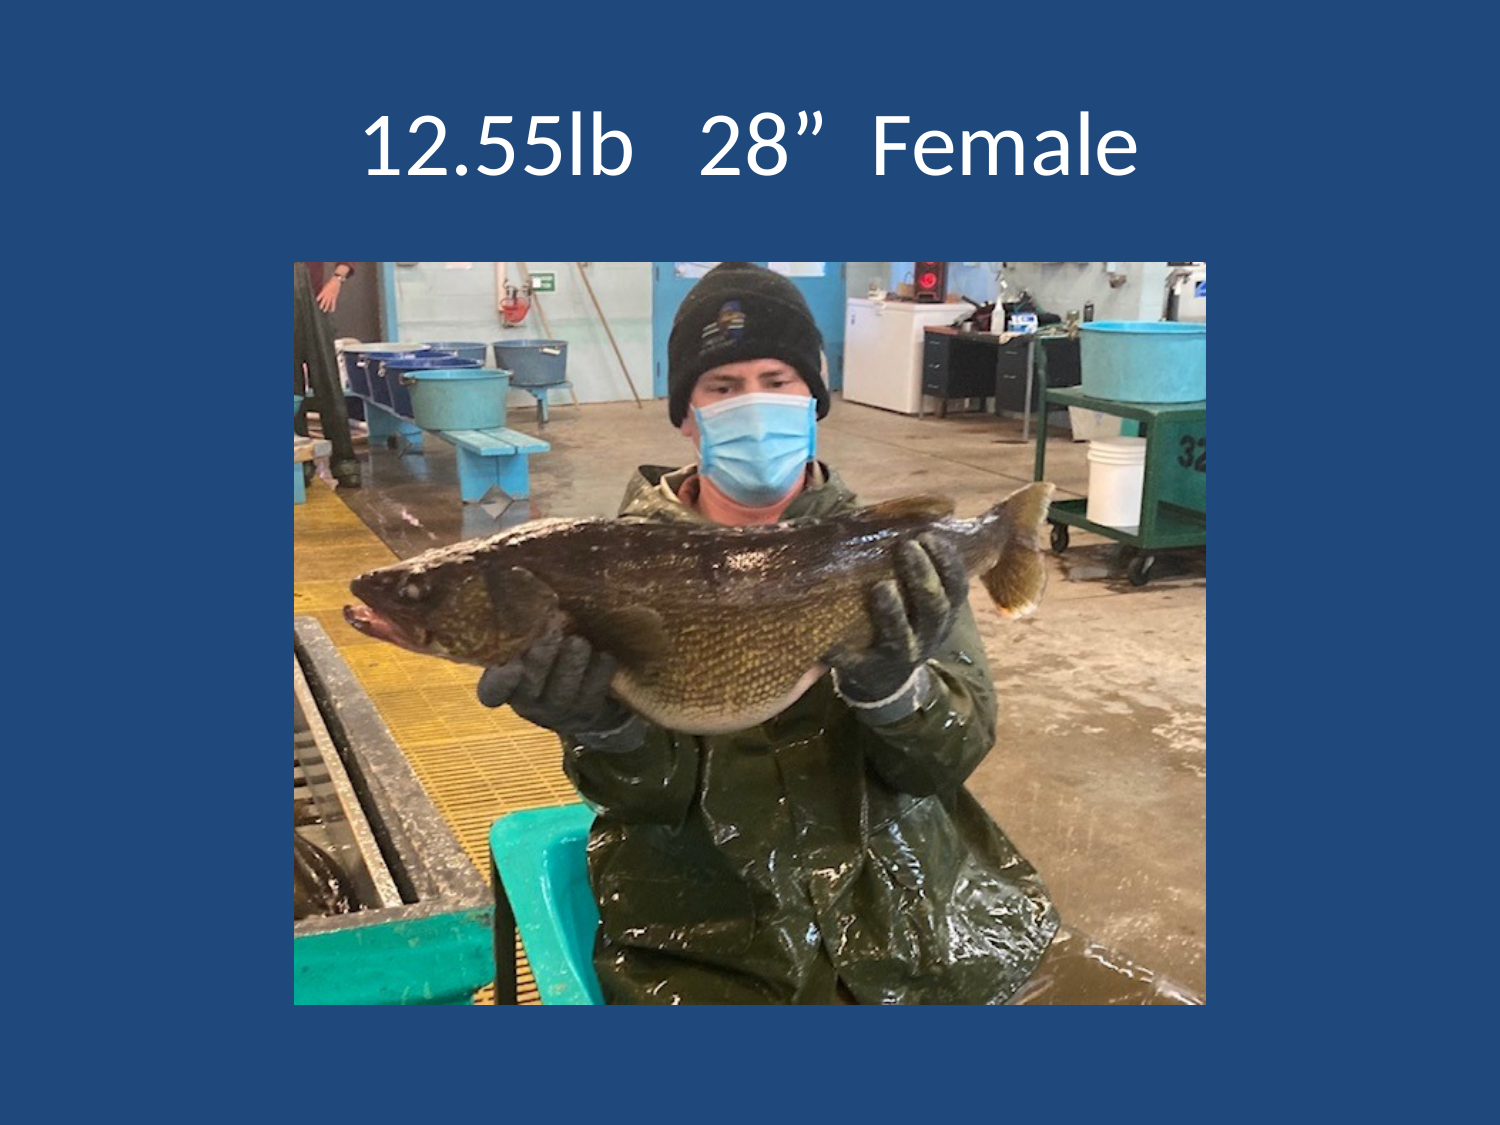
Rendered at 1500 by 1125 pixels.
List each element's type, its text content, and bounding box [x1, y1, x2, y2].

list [294, 262, 1206, 1006]
title 12.55lb 28” Female [75, 45, 1425, 233]
